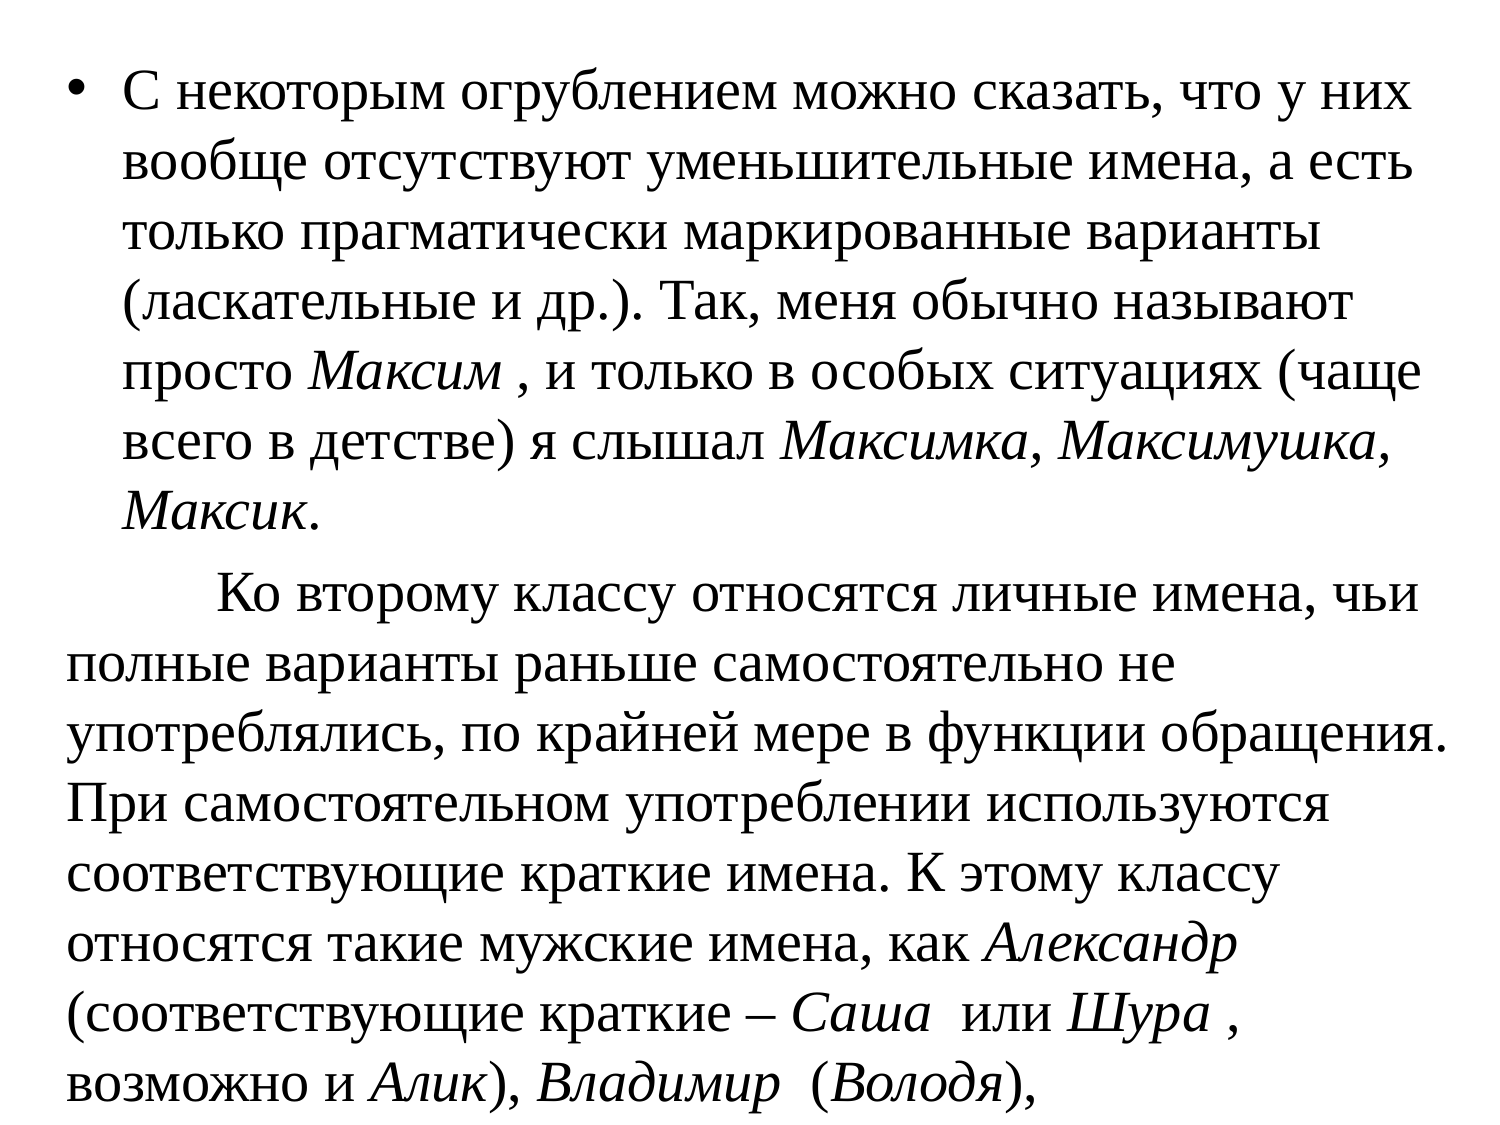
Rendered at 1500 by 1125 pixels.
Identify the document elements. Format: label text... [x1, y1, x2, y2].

list С некоторым огрублением можно сказать, что у них вообще отсутствуют уменьшительные имена, а есть только прагматически маркированные варианты (ласкательные и др.). Так, меня обычно называют просто Максим , и только в особых ситуациях (чаще всего в детстве) я слышал Максимка, Максимушка, Максик. Ко второму классу относятся личные имена, чьи полные варианты раньше самостоятельно не употреблялись, по крайней мере в функции обращения. При самостоятельном употреблении используются соответствующие краткие имена. К этому классу относятся такие мужские имена, как Александр (соответствующие краткие – Саша или Шура , возможно и Алик), Владимир (Володя), [51, 43, 1473, 1125]
